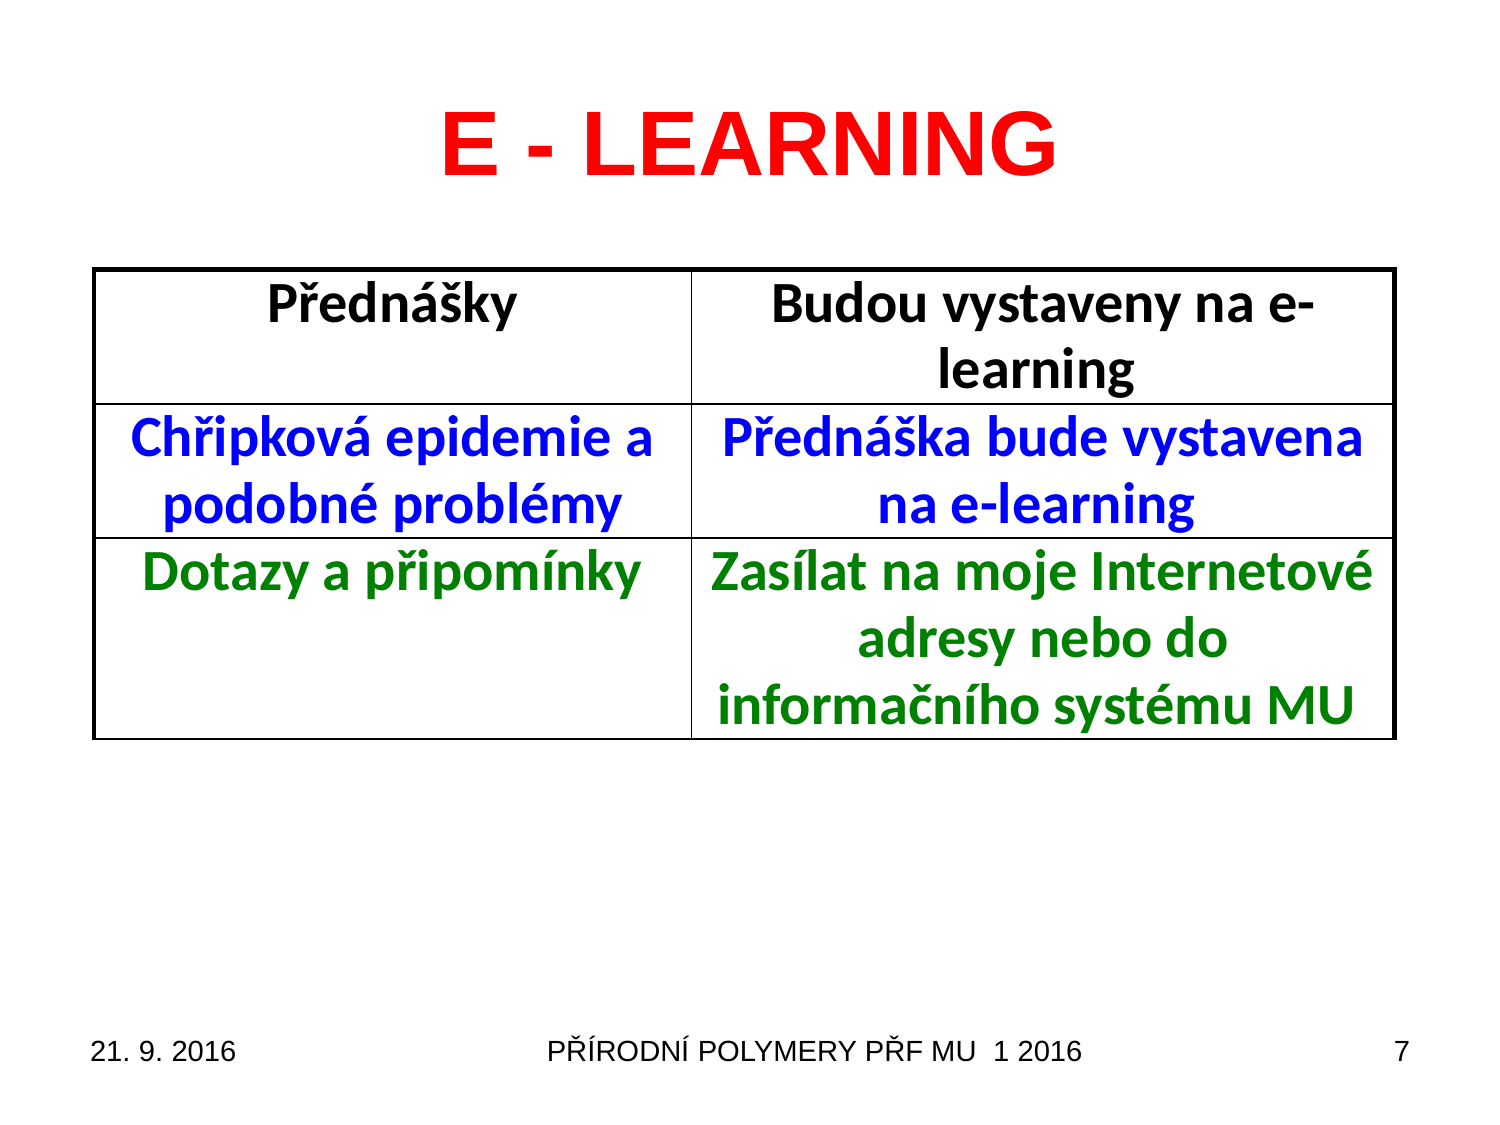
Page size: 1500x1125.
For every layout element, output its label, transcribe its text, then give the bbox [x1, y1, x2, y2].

table_header Přednášky [96, 272, 691, 403]
footer PŘÍRODNÍ POLYMERY PŘF MU 1 2016 [426, 1024, 1074, 1103]
table_cell Přednáška bude vystavena na e-learning [692, 405, 1392, 537]
title E - LEARNING [74, 44, 1426, 233]
slide_number 7 [1074, 1024, 1426, 1103]
table_cell Chřipková epidemie a podobné problémy [96, 405, 691, 537]
table_cell Zasílat na moje Internetové adresy nebo do informačního systému MU [692, 539, 1392, 738]
table_cell Dotazy a připomínky [96, 539, 691, 738]
slide_number 21. 9. 2016 [74, 1024, 426, 1103]
table_header Budou vystaveny na e-learning [692, 272, 1392, 403]
